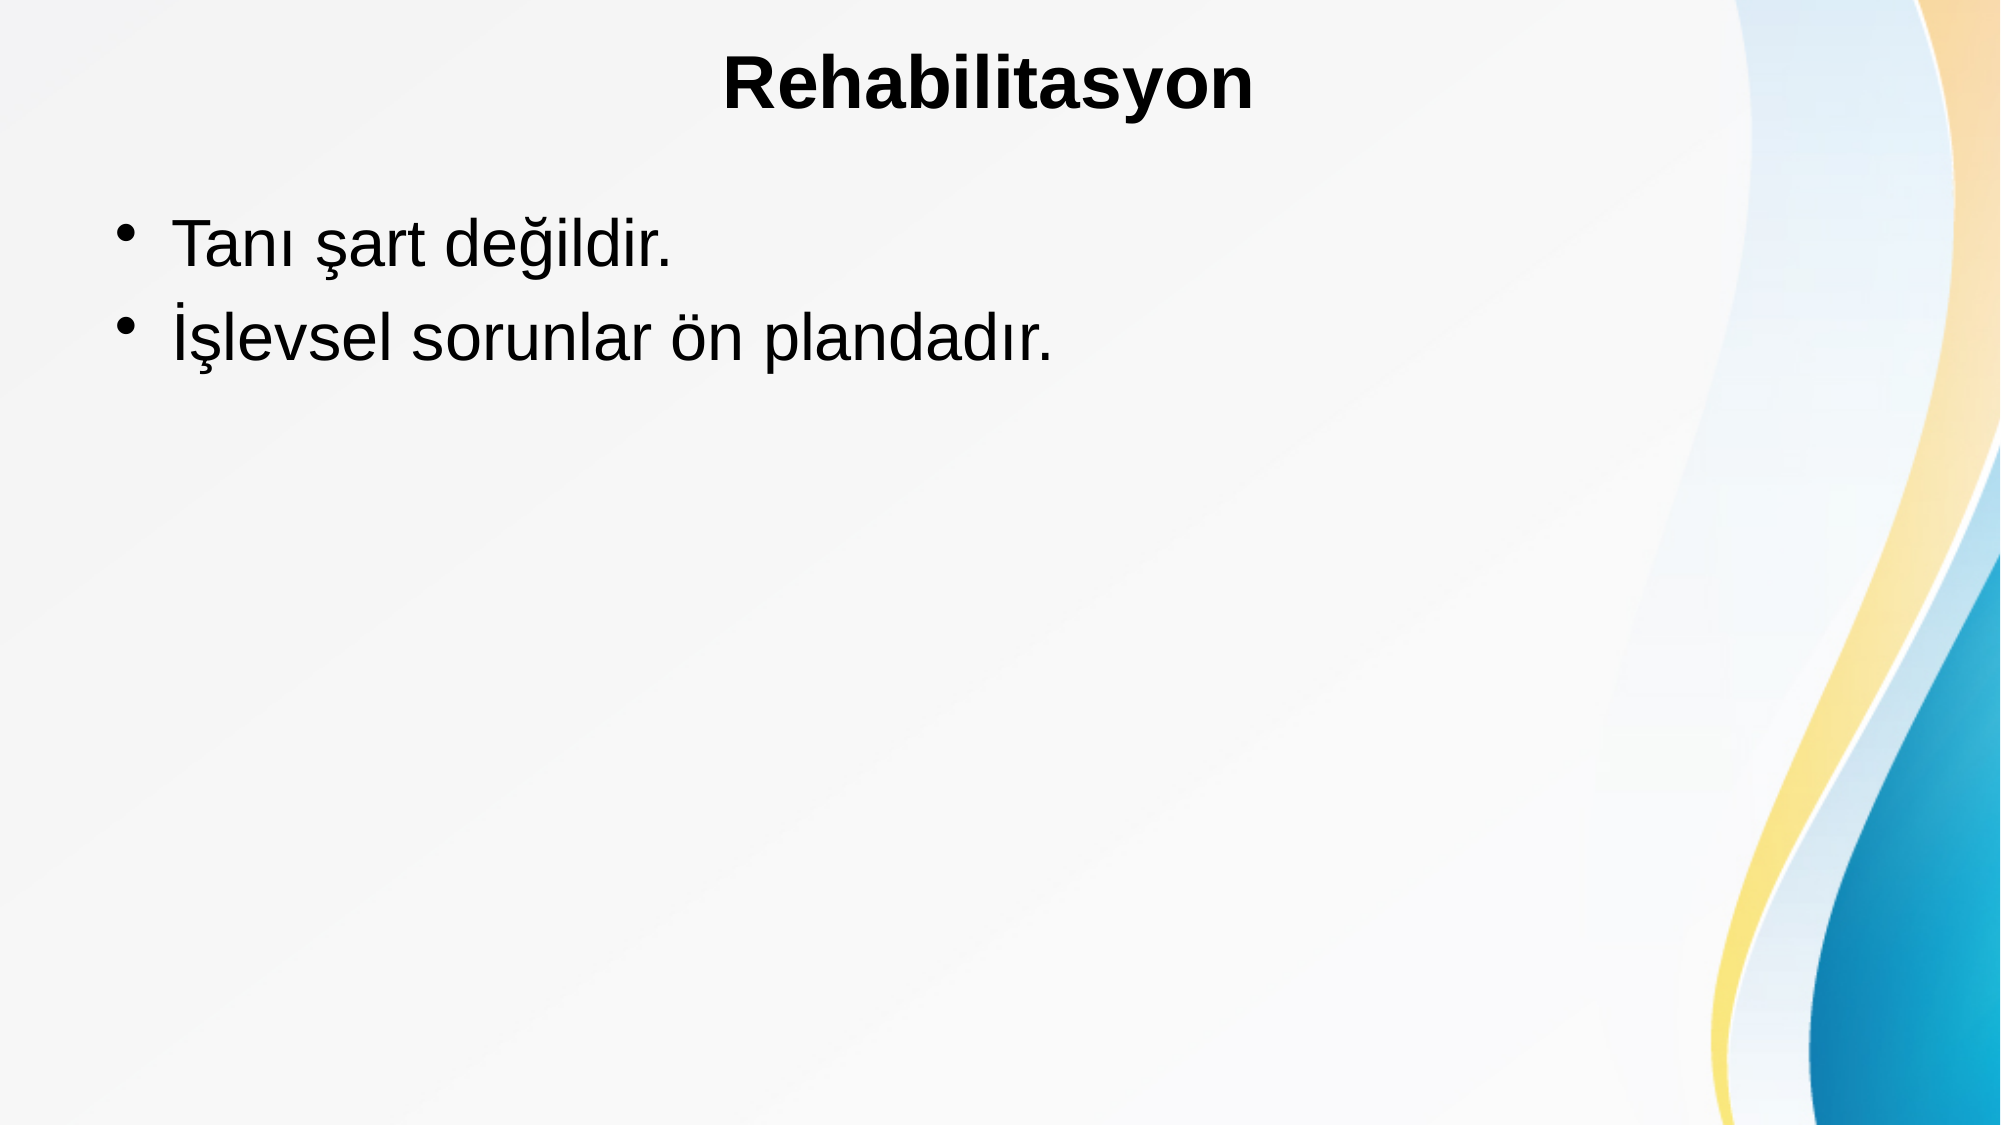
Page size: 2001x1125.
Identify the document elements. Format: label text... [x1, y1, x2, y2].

picture [0, 0, 2001, 1125]
title Rehabilitasyon [99, 30, 1901, 127]
list Tanı şart değildir. İşlevsel sorunlar ön plandadır. [99, 192, 1901, 1006]
